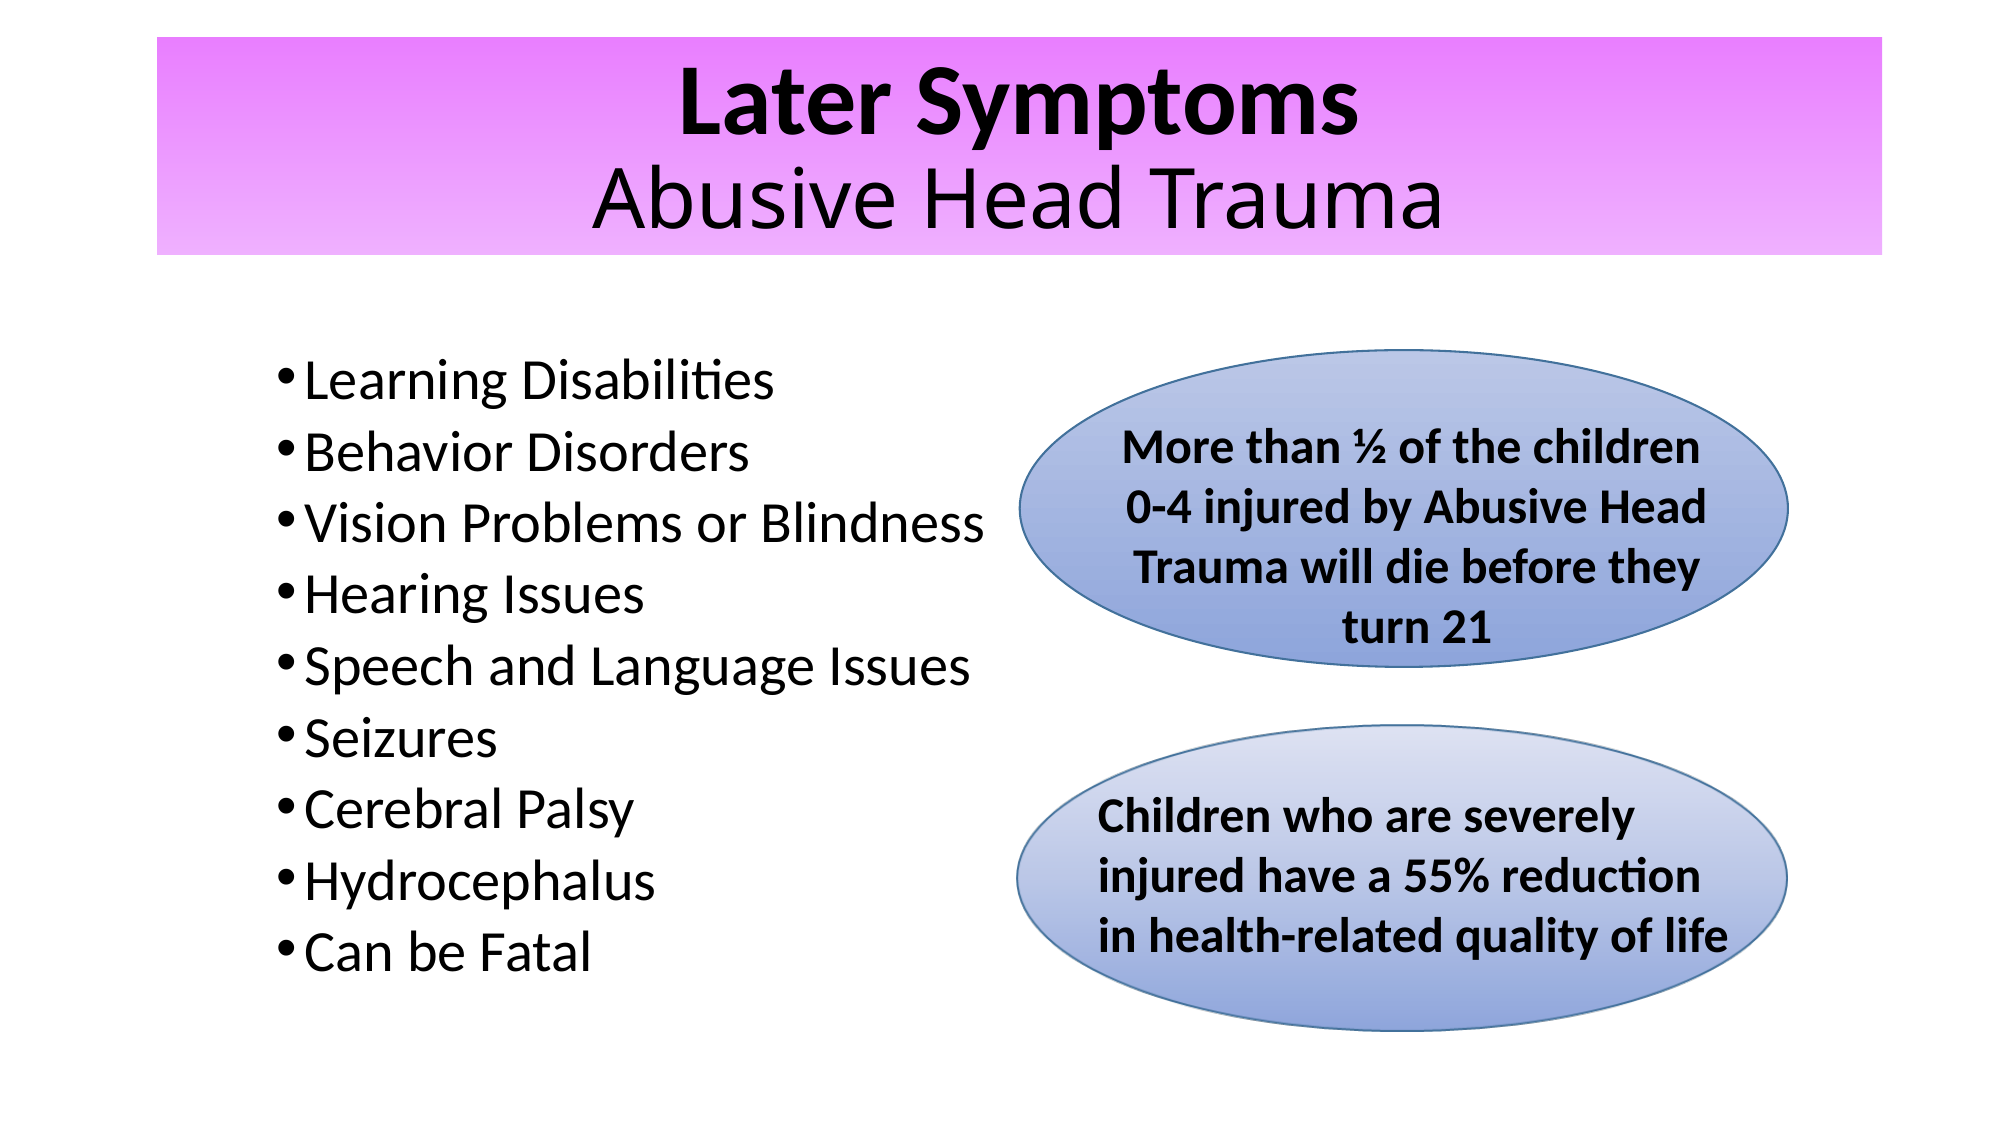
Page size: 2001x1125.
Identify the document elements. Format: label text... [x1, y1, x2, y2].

text_box [1756, 445, 1788, 572]
list Learning Disabilities Behavior Disorders Vision Problems or Blindness Hearing Issues Speech and Language Issues Seizures Cerebral Palsy Hydrocephalus Can be Fatal [261, 347, 1101, 1062]
text_box More than ½ of the children 0-4 injured by Abusive Head Trauma will die before they turn 21 [1078, 405, 1756, 661]
text_box [1112, 350, 1695, 405]
picture [1016, 724, 1788, 1032]
text_box [1299, 661, 1508, 667]
title Later Symptoms Abusive Head Trauma [157, 37, 1883, 255]
